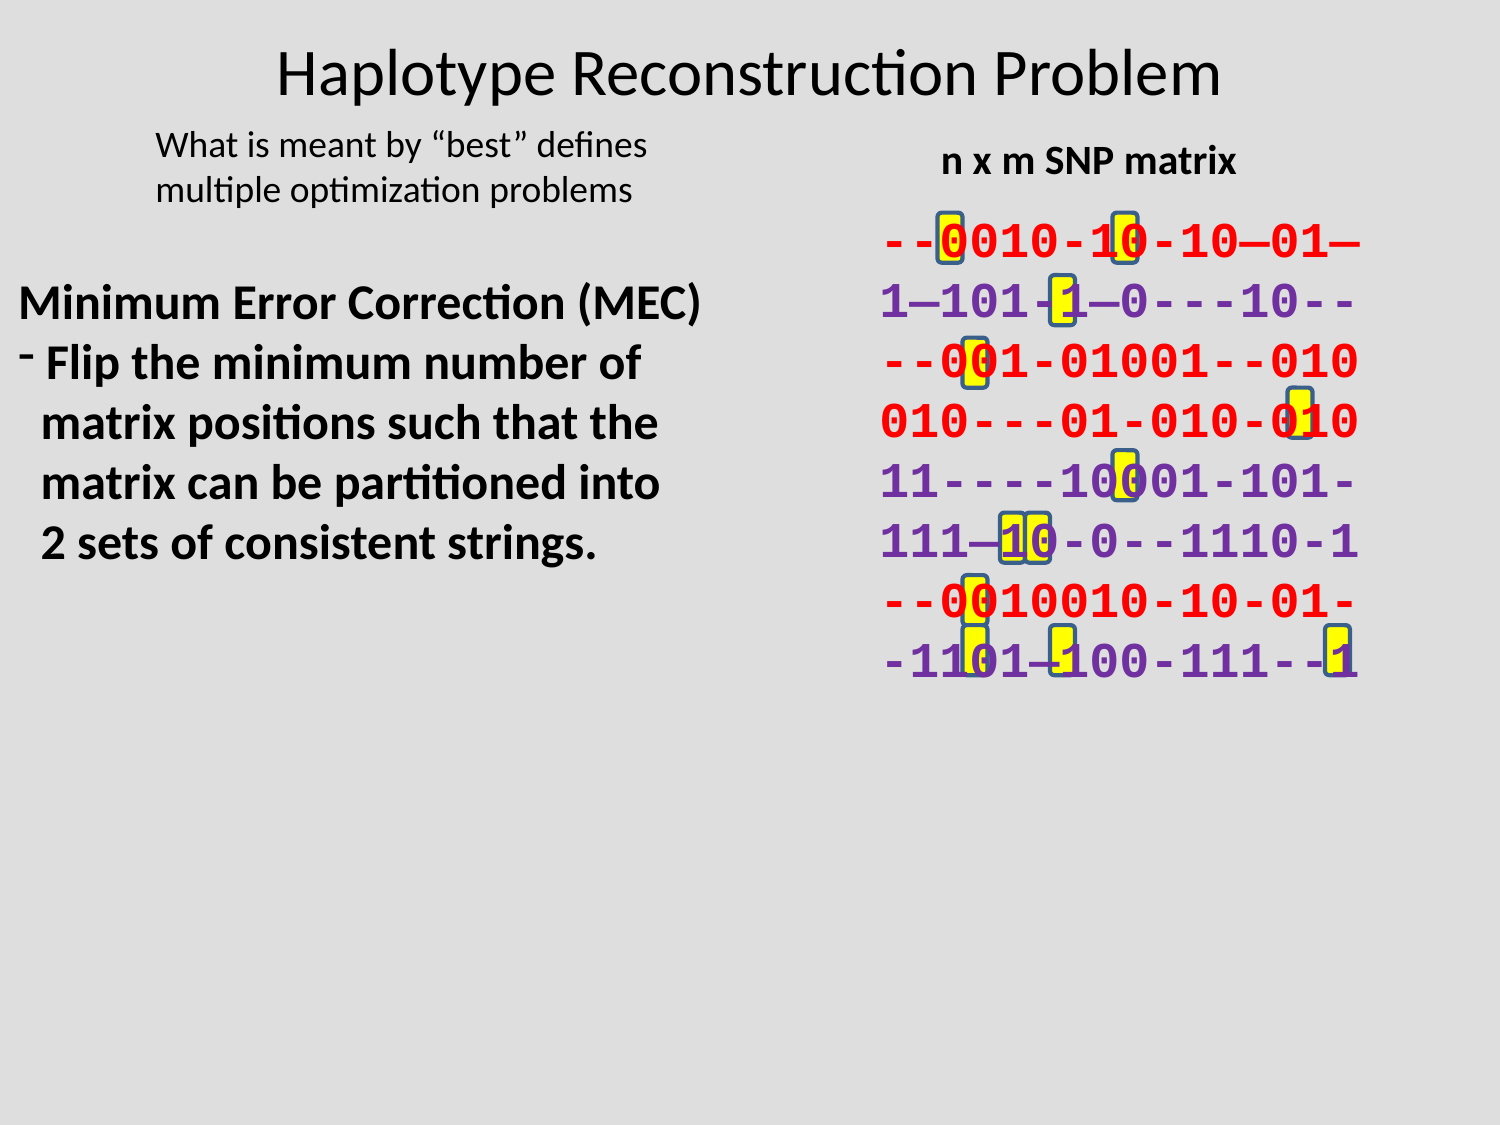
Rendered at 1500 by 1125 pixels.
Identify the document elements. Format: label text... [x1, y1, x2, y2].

text_box What is meant by “best” defines multiple optimization problems [140, 112, 672, 218]
title Haplotype Reconstruction Problem [0, 0, 1500, 138]
text_box --0010-10-10—01— 1—101-1—0---10-- --001-01001--010 010---01-010-010 11----10001-101- 111—10-0--1110-1 --0010010-10-01- -1101—100-111--1 [864, 200, 1375, 695]
text_box n x m SNP matrix [925, 125, 1252, 190]
text_box Minimum Error Correction (MEC) Flip the minimum number of matrix positions such that the matrix can be partitioned into 2 sets of consistent strings. [3, 262, 717, 578]
